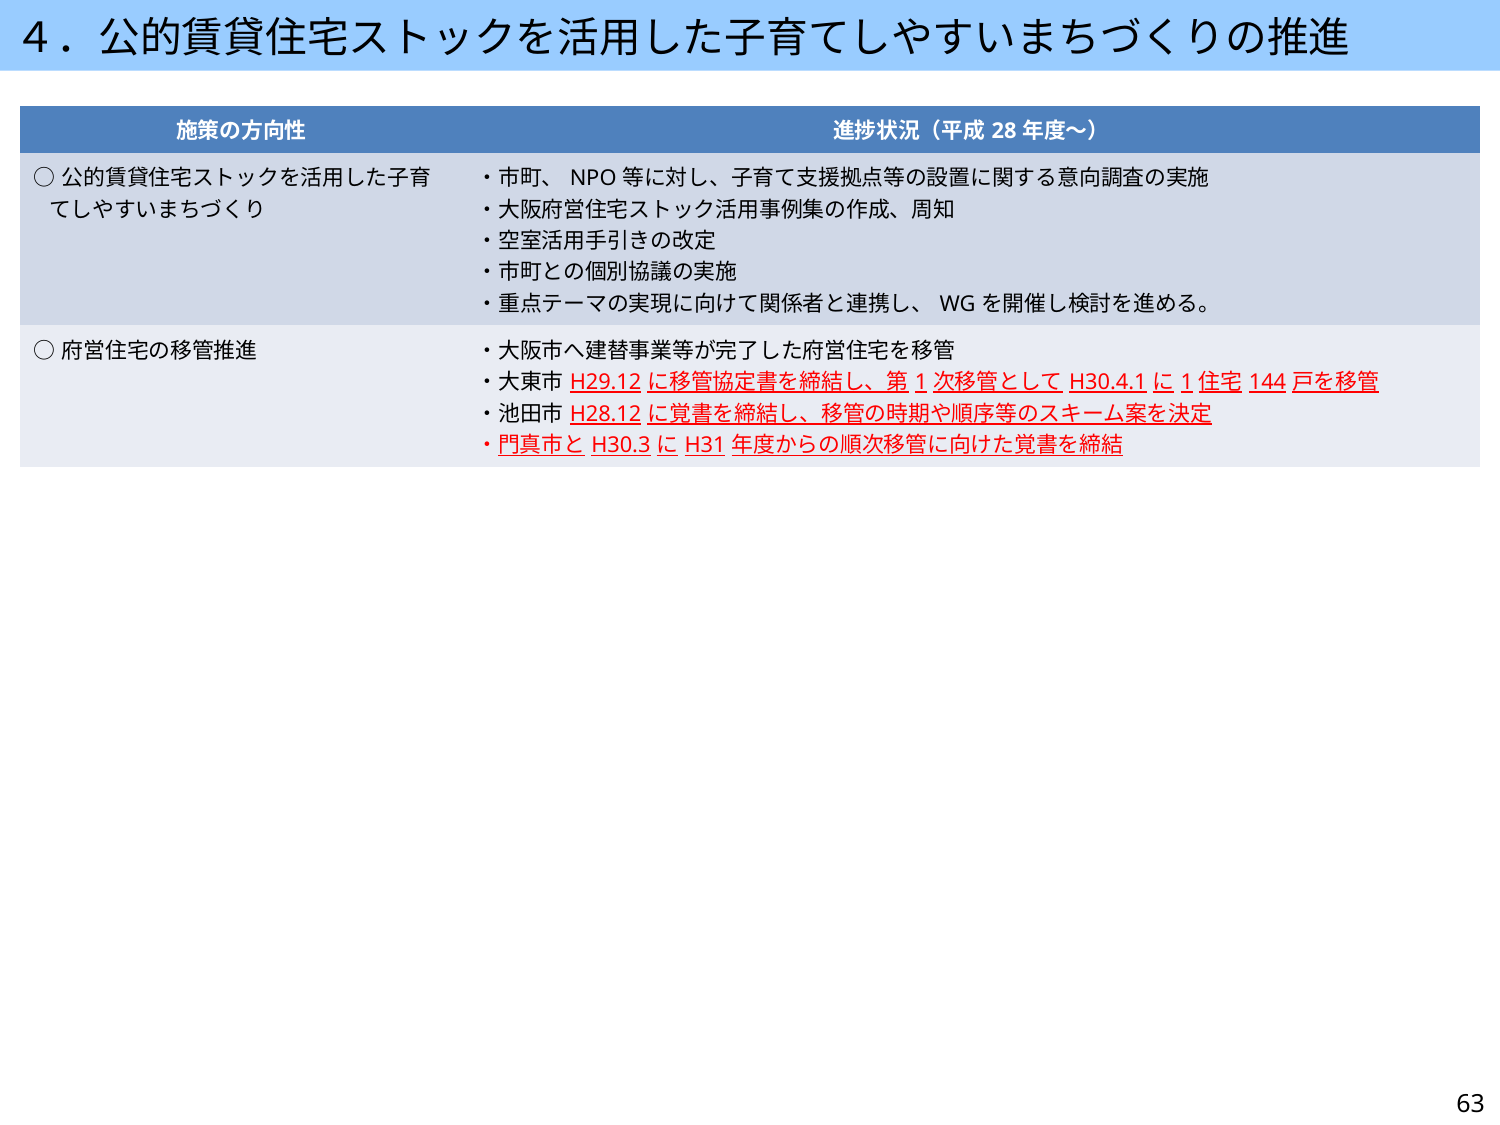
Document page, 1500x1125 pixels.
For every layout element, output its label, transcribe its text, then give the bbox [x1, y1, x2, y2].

table_cell ○公的賃貸住宅ストックを活用した子育てしやすいまちづくり [20, 153, 463, 325]
table_cell ○府営住宅の移管推進 [20, 325, 463, 467]
text_box ４．公的賃貸住宅ストックを活用した子育てしやすいまちづくりの推進 [0, 0, 1500, 71]
table_cell ・市町、NPO等に対し、子育て支援拠点等の設置に関する意向調査の実施 ・大阪府営住宅ストック活用事例集の作成、周知 ・空室活用手引きの改定 ・市町との個別協議の実施 ・重点テーマの実現に向けて関係者と連携し、WGを開催し検討を進める。 [463, 153, 1480, 325]
table_header 施策の方向性 [20, 106, 463, 153]
table_header 進捗状況（平成28年度～） [463, 106, 1480, 153]
table_cell ・大阪市へ建替事業等が完了した府営住宅を移管 ・大東市H29.12に移管協定書を締結し、第1次移管としてH30.4.1に1住宅144戸を移管 ・池田市H28.12に覚書を締結し、移管の時期や順序等のスキーム案を決定 ・門真市とH30.3にH31年度からの順次移管に向けた覚書を締結 [463, 325, 1480, 467]
slide_number 63 [1372, 1082, 1500, 1125]
